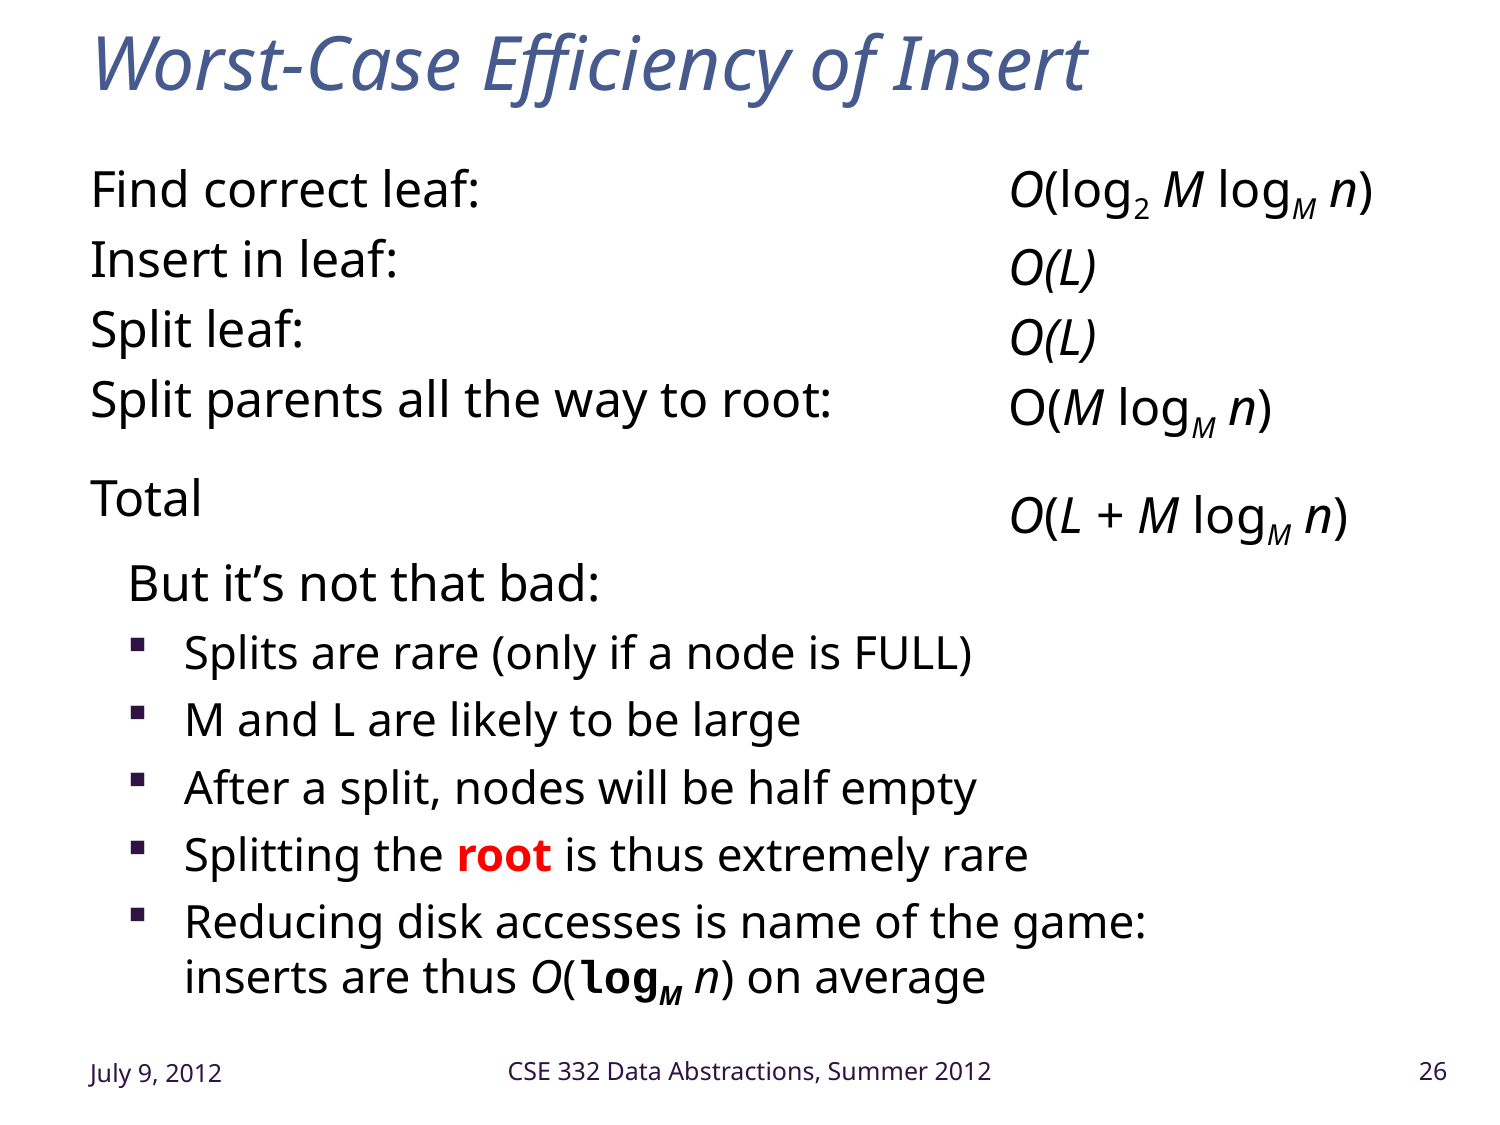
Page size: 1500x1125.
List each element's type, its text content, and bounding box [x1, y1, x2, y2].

text_box But it’s not that bad: Splits are rare (only if a node is FULL) M and L are likely to be large After a split, nodes will be half empty Splitting the root is thus extremely rare Reducing disk accesses is name of the game: inserts are thus O(logM n) on average [112, 543, 1475, 1043]
list O(log2 M logM n) O(L) O(L) O(M logM n) O(L + M logM n) [993, 149, 1474, 543]
list Find correct leaf: Insert in leaf: Split leaf: Split parents all the way to root: Total [75, 149, 993, 1005]
footer CSE 332 Data Abstractions, Summer 2012 [348, 1043, 1152, 1103]
slide_number 26 [1333, 1043, 1463, 1103]
title Worst-Case Efficiency of Insert [75, 20, 1463, 100]
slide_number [75, 1042, 338, 1103]
